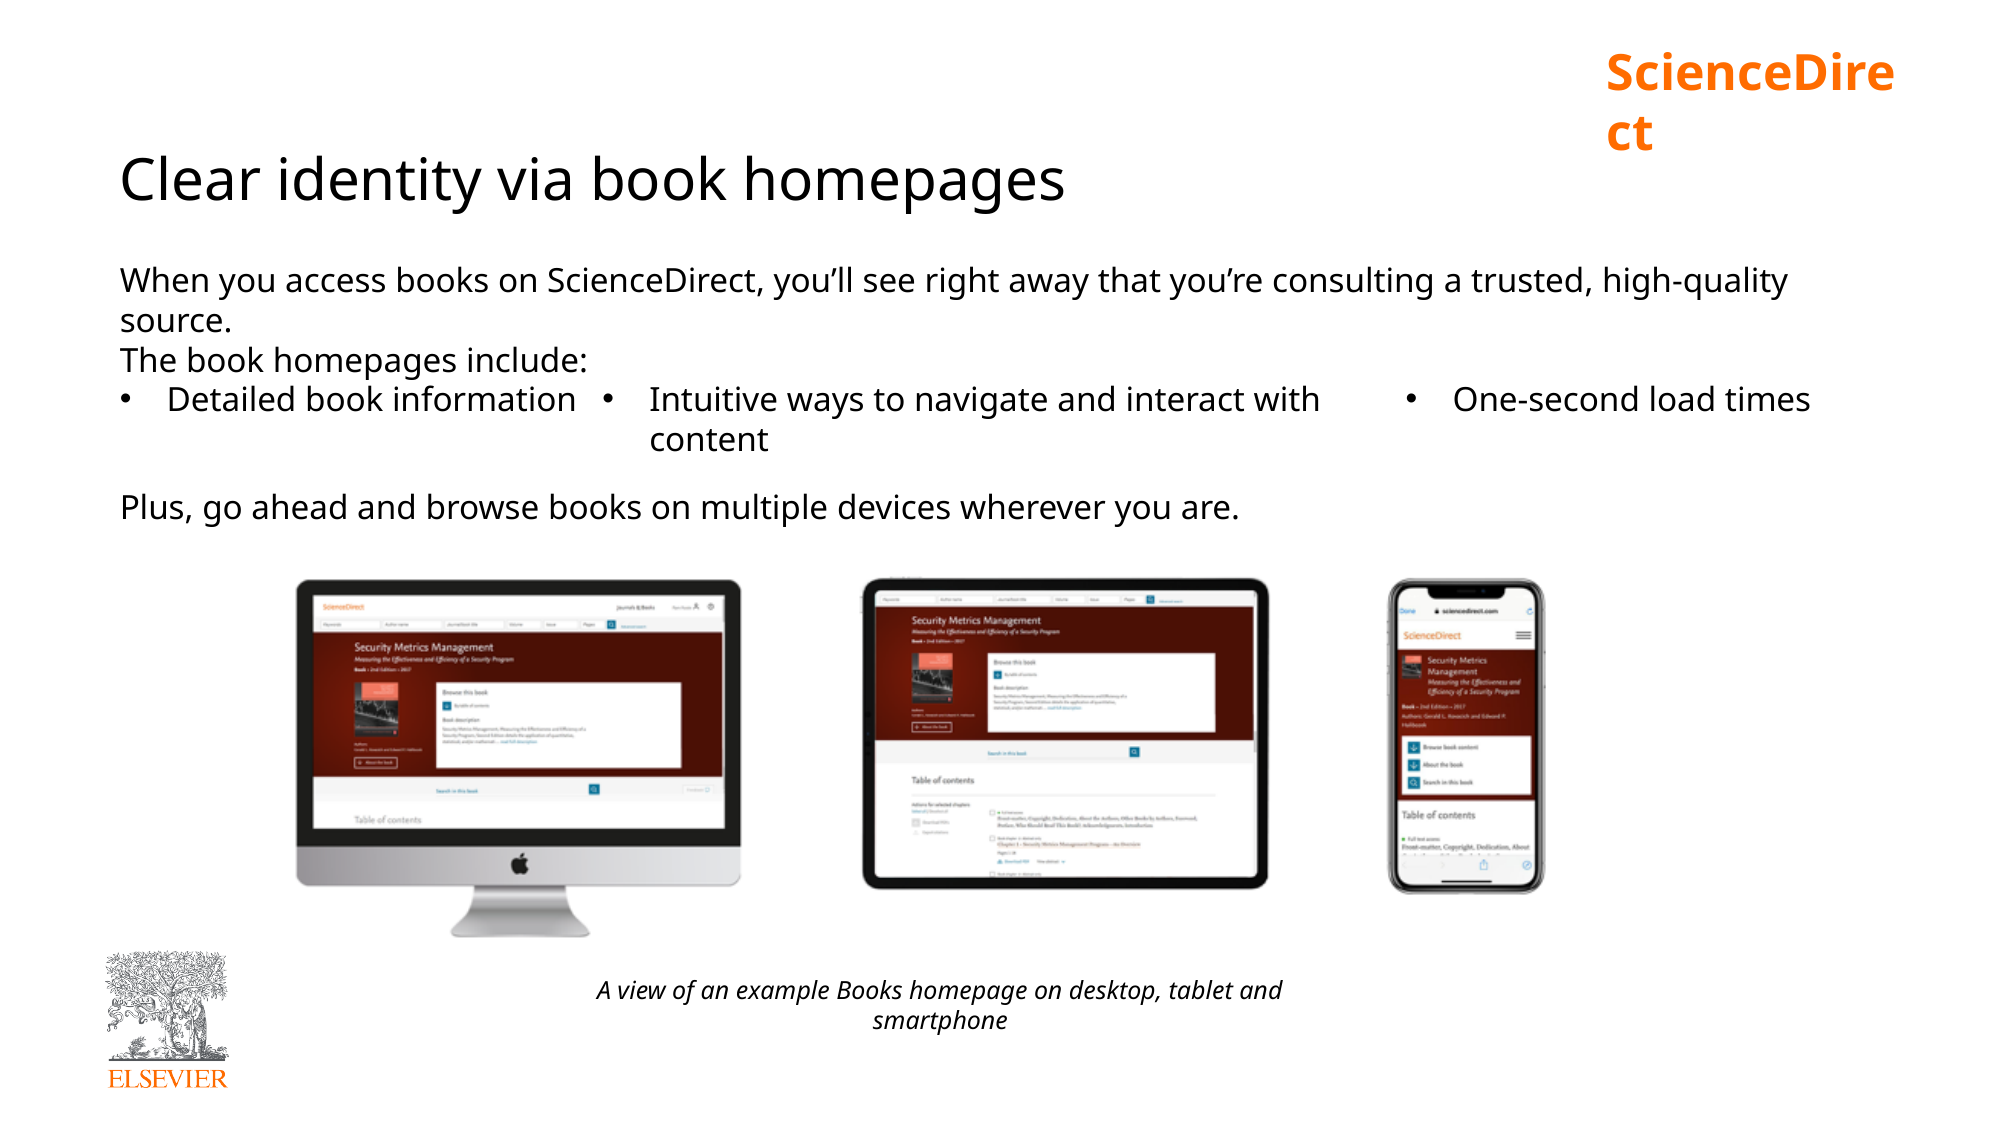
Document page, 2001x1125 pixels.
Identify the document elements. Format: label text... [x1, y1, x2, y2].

text_box Clear identity via book homepages [104, 135, 1776, 220]
text_box Detailed book information [104, 370, 587, 426]
text_box A view of an example Books homepage on desktop, tablet and smartphone [545, 983, 1336, 1042]
picture [105, 950, 229, 1088]
text_box One-second load times [1390, 370, 1895, 426]
picture [250, 534, 1633, 983]
text_box Intuitive ways to navigate and interact with content [587, 370, 1377, 465]
text_box When you access books on ScienceDirect, you’ll see right away that you’re consulting a trusted, high-quality source. The book homepages include: [105, 251, 1862, 427]
text_box Plus, go ahead and browse books on multiple devices wherever you are. [105, 478, 1862, 534]
